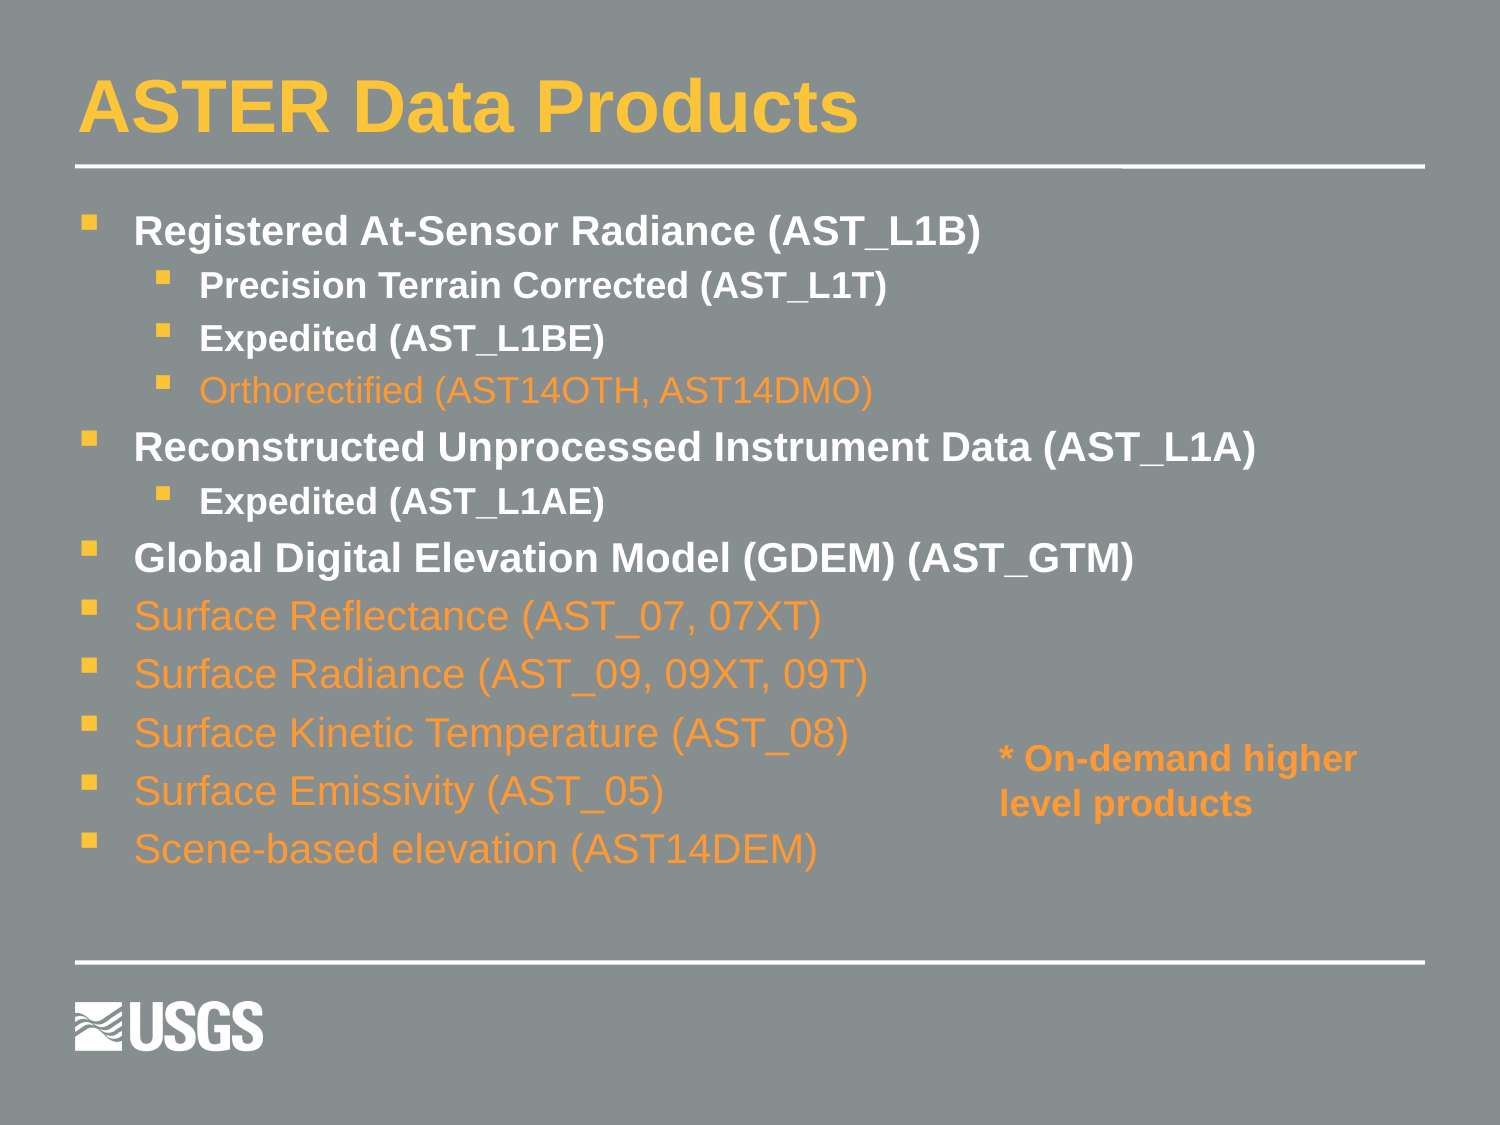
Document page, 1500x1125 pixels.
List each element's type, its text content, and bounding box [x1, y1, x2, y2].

title ASTER Data Products [62, 50, 1425, 189]
text_box * On-demand higher level products [984, 727, 1411, 932]
list Registered At-Sensor Radiance (AST_L1B) Precision Terrain Corrected (AST_L1T) Expedited (AST_L1BE) Orthorectified (AST14OTH, AST14DMO) Reconstructed Unprocessed Instrument Data (AST_L1A) Expedited (AST_L1AE) Global Digital Elevation Model (GDEM) (AST_GTM) Surface Reflectance (AST_07, 07XT) Surface Radiance (AST_09, 09XT, 09T) Surface Kinetic Temperature (AST_08) Surface Emissivity (AST_05) Scene-based elevation (AST14DEM) [61, 196, 1426, 935]
